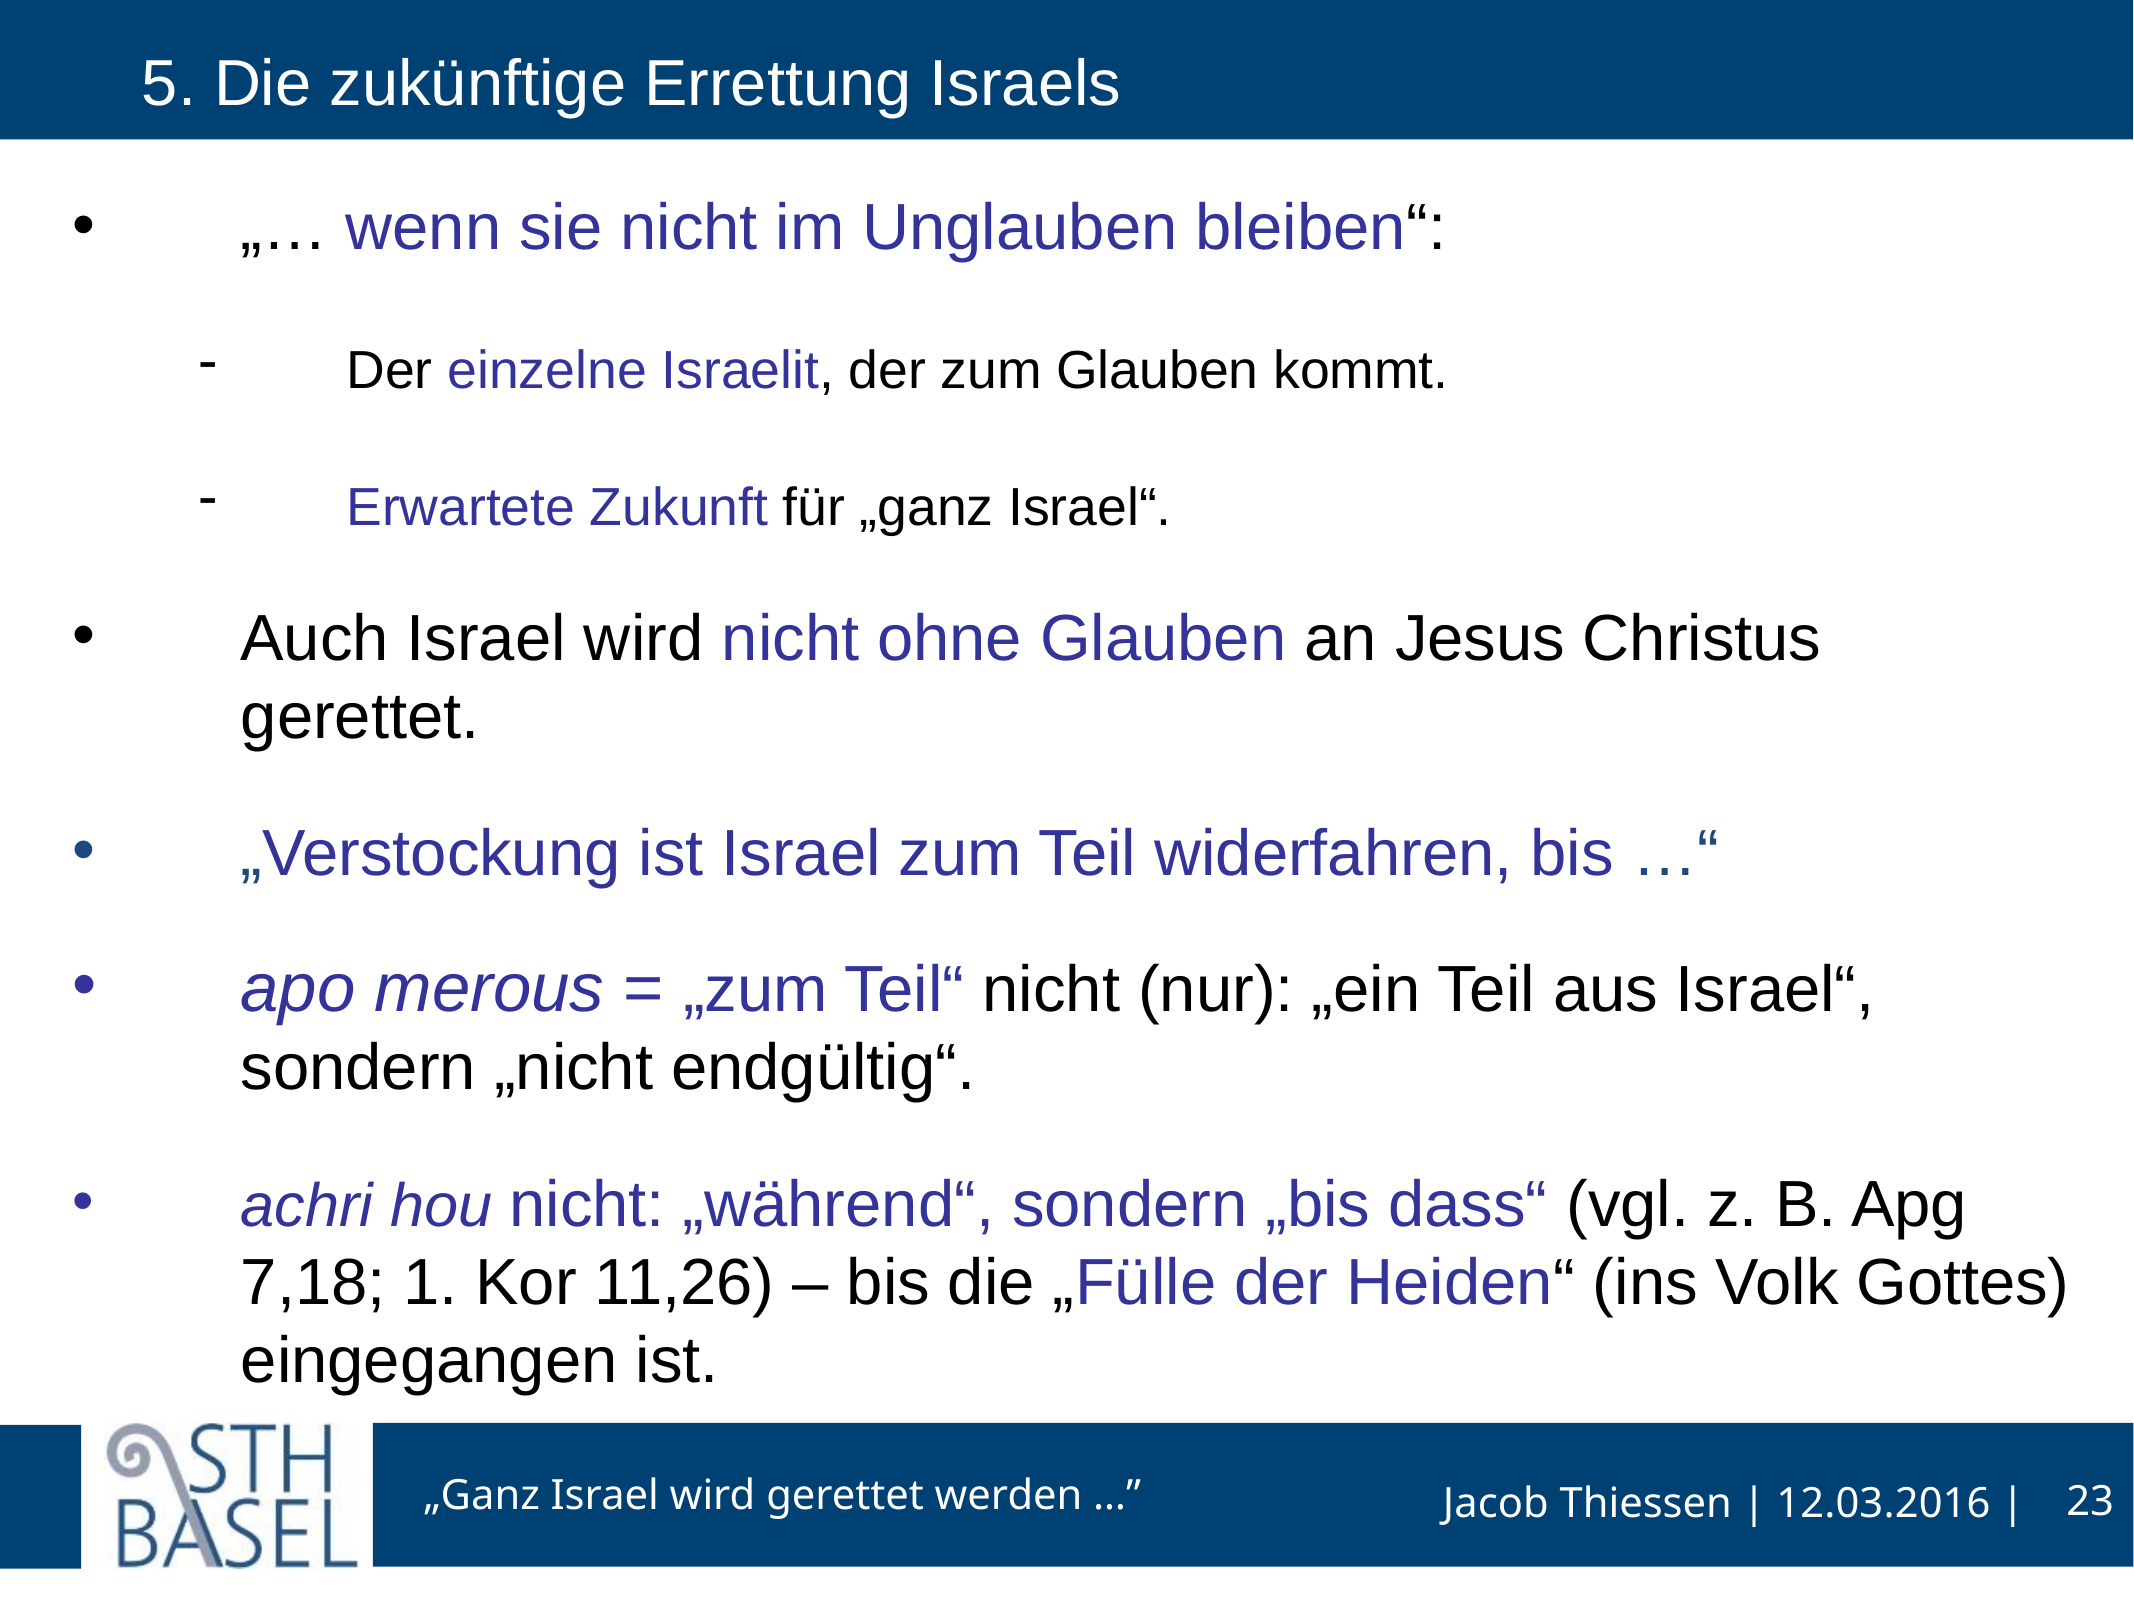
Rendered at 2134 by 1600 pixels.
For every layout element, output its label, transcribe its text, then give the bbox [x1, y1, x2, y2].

list „… wenn sie nicht im Unglauben bleiben“: Der einzelne Israelit, der zum Glauben kommt. Erwartete Zukunft für „ganz Israel“. Auch Israel wird nicht ohne Glauben an Jesus Christus gerettet. „Verstockung ist Israel zum Teil widerfahren, bis …“ apo merous = „zum Teil“ nicht (nur): „ein Teil aus Israel“, sondern „nicht endgültig“. achri hou nicht: „während“, sondern „bis dass“ (vgl. z. B. Apg 7,18; 1. Kor 11,26) – bis die „Fülle der Heiden“ (ins Volk Gottes) eingegangen ist. [50, 173, 2095, 1415]
slide_number 23 [2046, 1472, 2134, 1569]
title 5. Die zukünftige Errettung Israels [133, 32, 2036, 127]
picture [104, 1422, 359, 1569]
